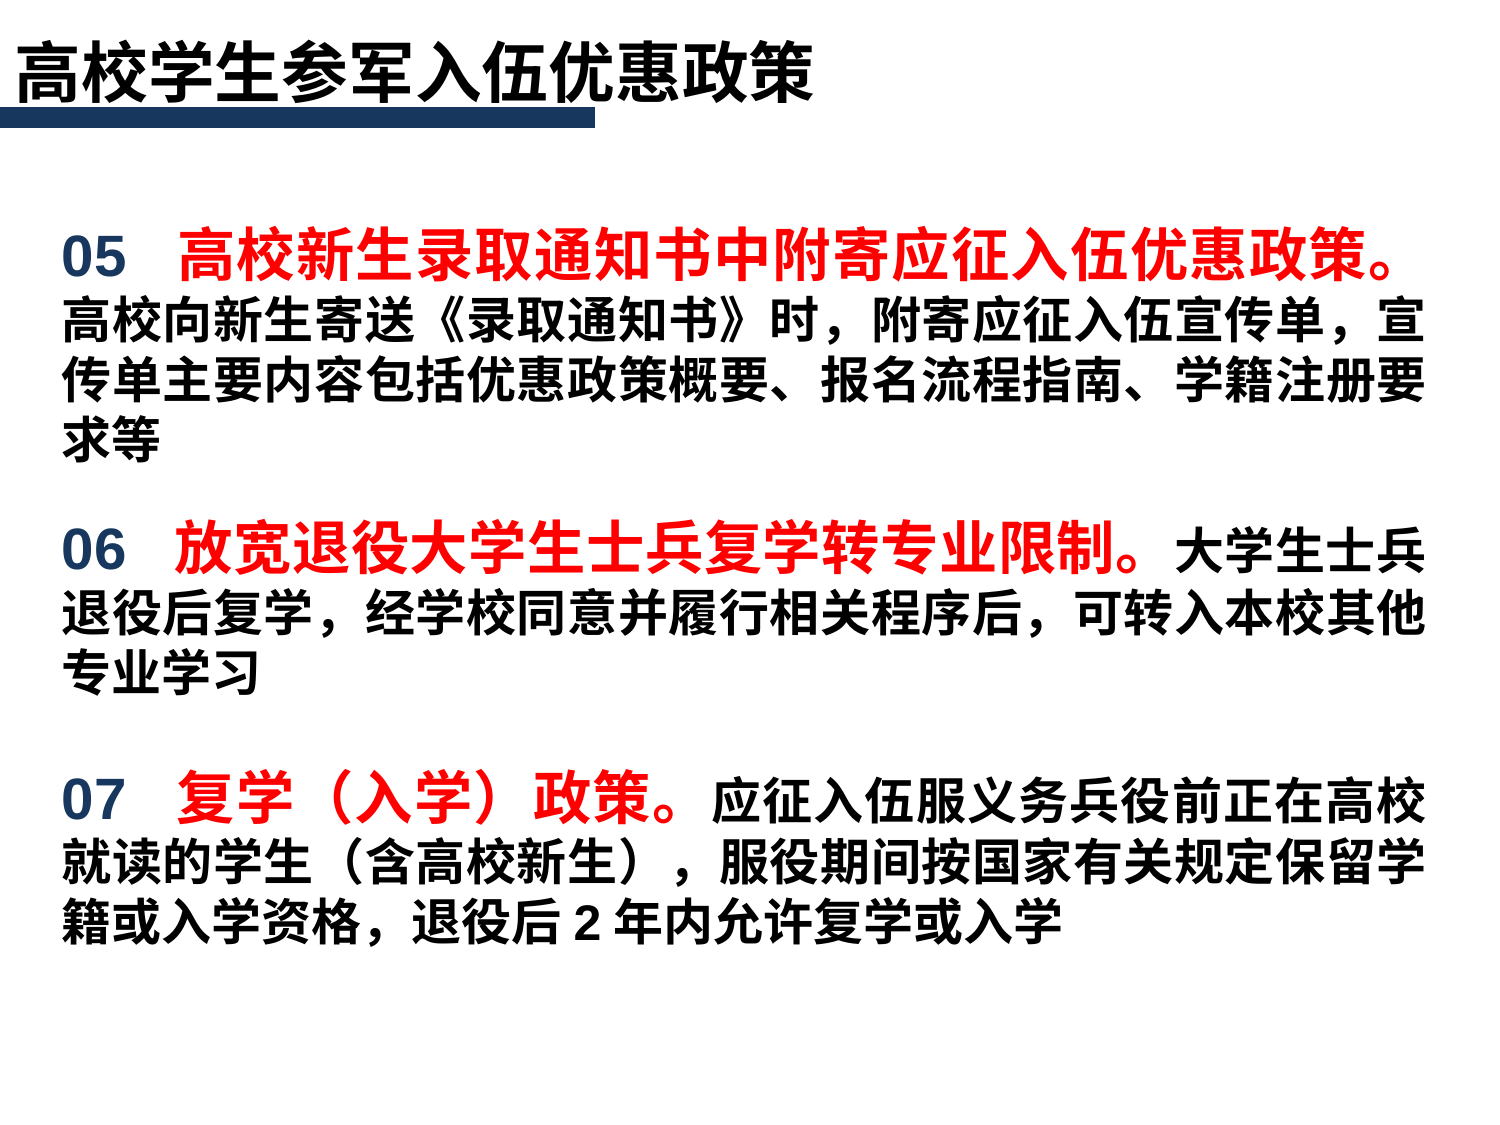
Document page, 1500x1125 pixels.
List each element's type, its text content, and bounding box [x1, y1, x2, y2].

text_box 高校学生参军入伍优惠政策 [0, 23, 1102, 119]
text_box 07 复学（入学）政策。应征入伍服义务兵役前正在高校就读的学生（含高校新生），服役期间按国家有关规定保留学籍或入学资格，退役后2年内允许复学或入学 [46, 753, 1442, 1029]
text_box 06 放宽退役大学生士兵复学转专业限制。大学生士兵退役后复学，经学校同意并履行相关程序后，可转入本校其他专业学习 [46, 503, 1442, 753]
text_box 05 高校新生录取通知书中附寄应征入伍优惠政策。高校向新生寄送《录取通知书》时，附寄应征入伍宣传单，宣传单主要内容包括优惠政策概要、报名流程指南、学籍注册要求等 [46, 210, 1442, 476]
